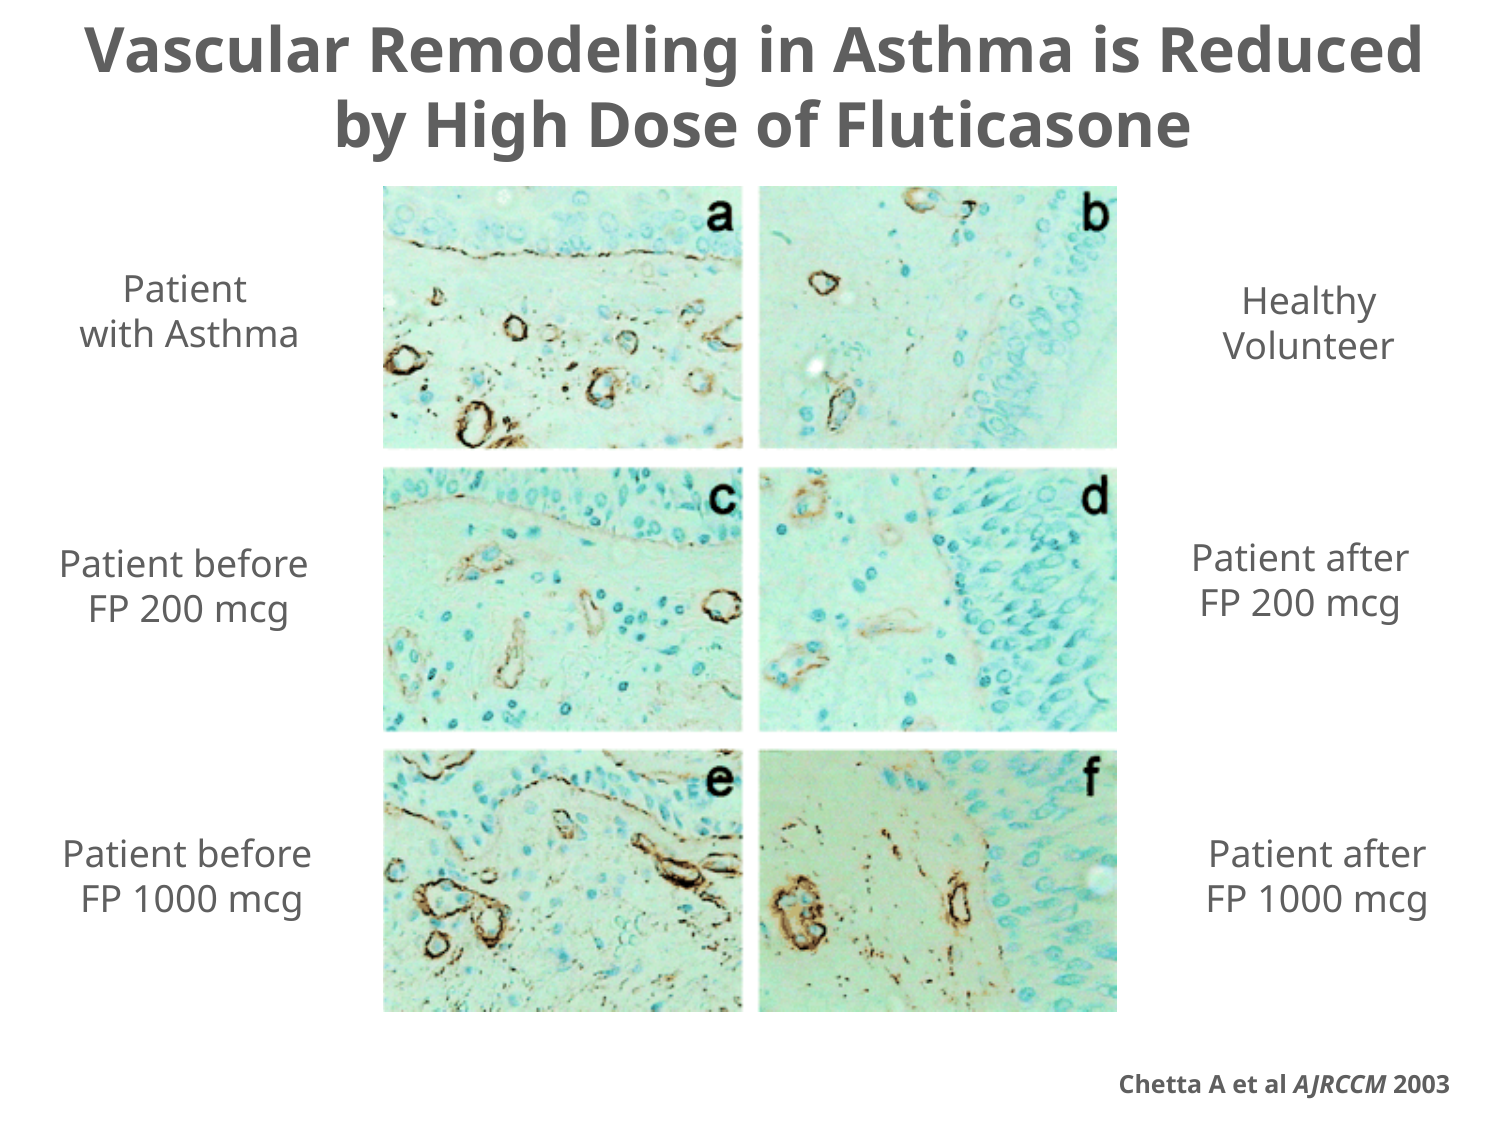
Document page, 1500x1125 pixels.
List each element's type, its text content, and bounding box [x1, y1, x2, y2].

text_box Patient after FP 1000 mcg [1190, 822, 1445, 928]
picture [383, 186, 1117, 1012]
text_box Patient before FP 1000 mcg [47, 822, 338, 928]
text_box Patient after FP 200 mcg [1175, 527, 1425, 632]
text_box Vascular Remodeling in Asthma is Reduced by High Dose of Fluticasone [70, 3, 1457, 168]
text_box Patient before FP 200 mcg [43, 532, 334, 637]
text_box Healthy Volunteer [1207, 269, 1410, 375]
text_box Chetta A et al AJRCCM 2003 [1103, 1060, 1466, 1106]
text_box Patient with Asthma [64, 257, 315, 362]
